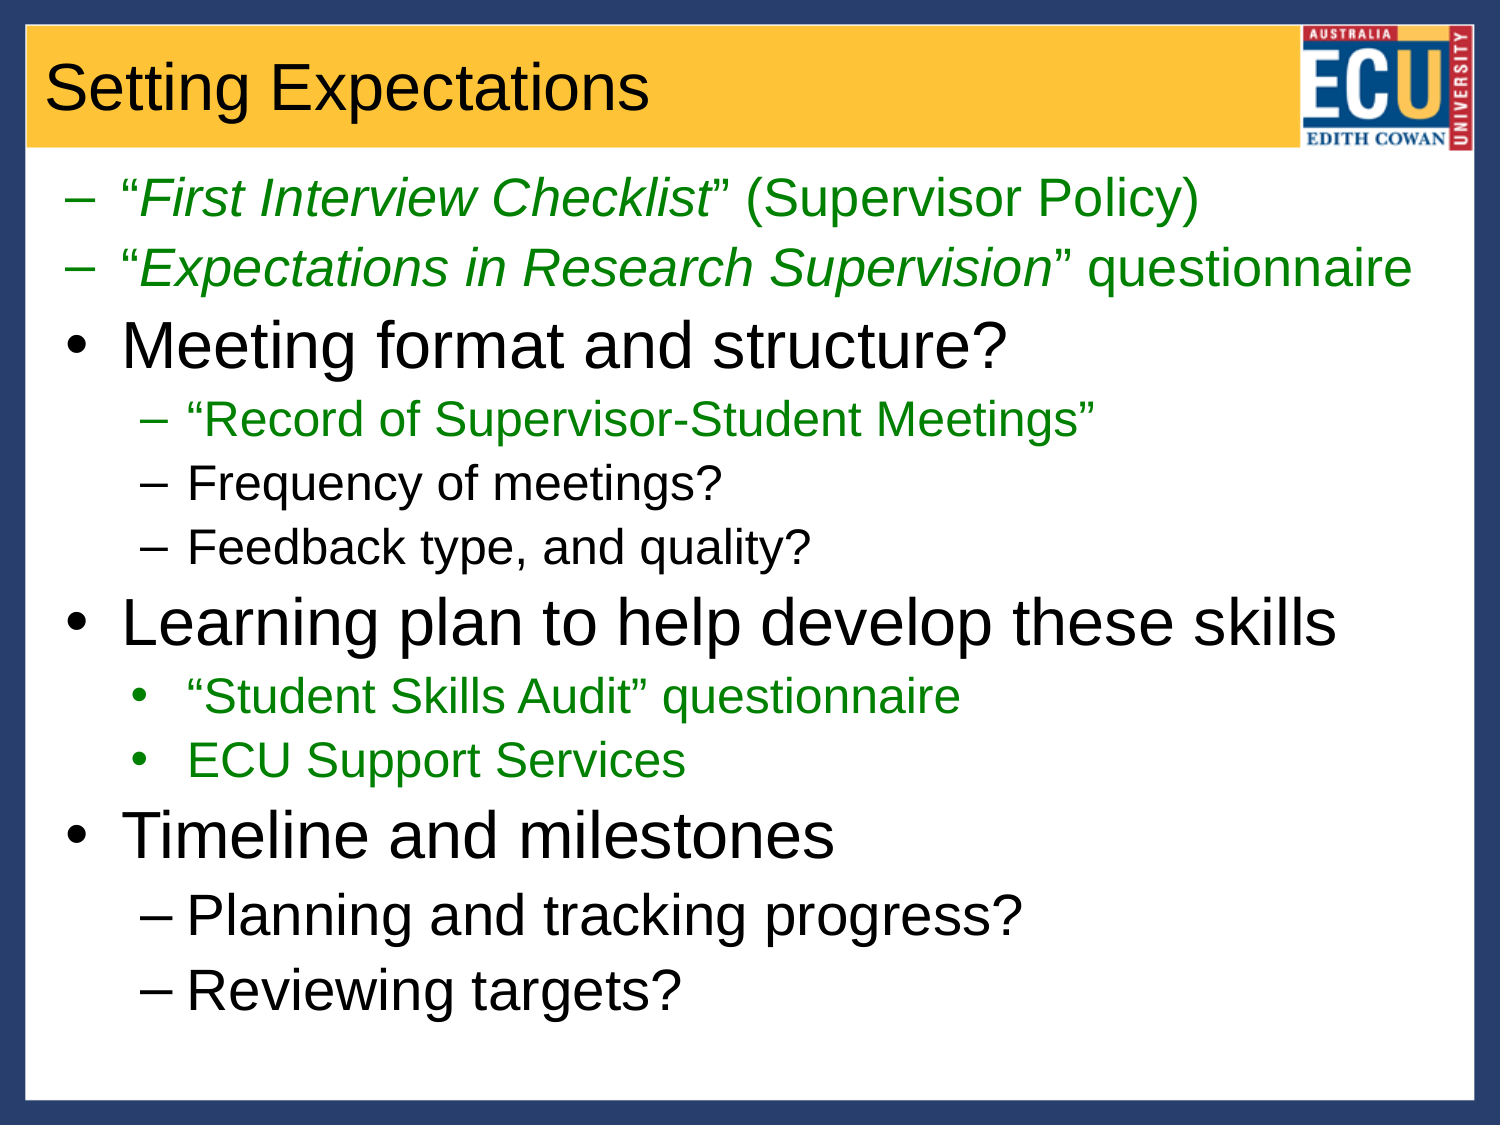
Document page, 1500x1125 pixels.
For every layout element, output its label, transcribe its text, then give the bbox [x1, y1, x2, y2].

list “First Interview Checklist” (Supervisor Policy) “Expectations in Research Supervision” questionnaire Meeting format and structure? “Record of Supervisor-Student Meetings” Frequency of meetings? Feedback type, and quality? Learning plan to help develop these skills “Student Skills Audit” questionnaire ECU Support Services Timeline and milestones Planning and tracking progress? Reviewing targets? [50, 162, 1436, 1063]
title Setting Expectations [29, 30, 1306, 147]
picture [0, 0, 1500, 1125]
